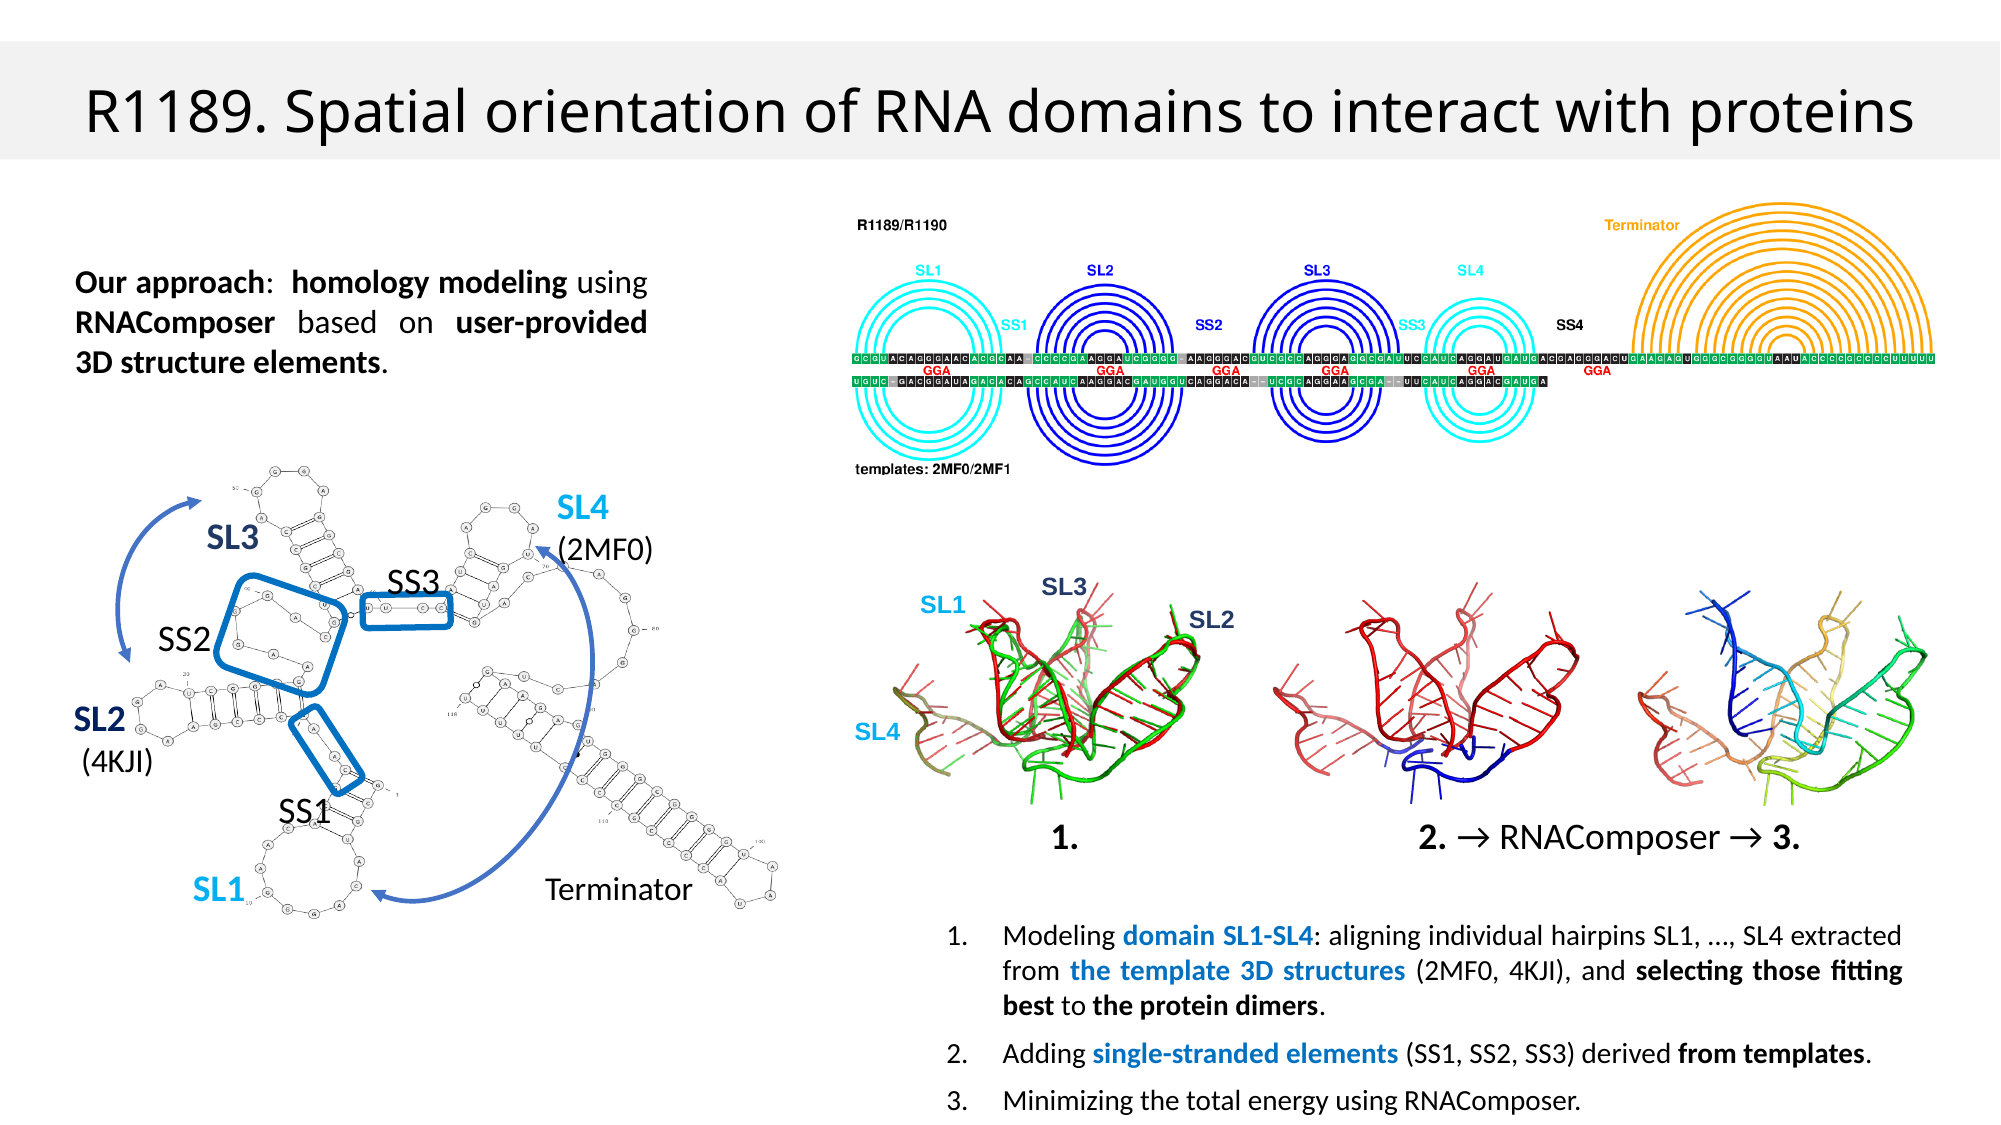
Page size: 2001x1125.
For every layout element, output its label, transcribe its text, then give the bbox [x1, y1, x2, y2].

picture [804, 194, 1974, 475]
text_box Our approach: homology modeling using RNAComposer based on user-provided 3D structure elements. [60, 253, 663, 388]
text_box R1189. Spatial orientation of RNA domains to interact with proteins [0, 41, 2000, 160]
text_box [63, 461, 779, 919]
text_box Modeling domain SL1-SL4: aligning individual hairpins SL1, …, SL4 extracted from the template 3D structures (2MF0, 4KJI), and selecting those fitting best to the protein dimers. Adding single-stranded elements (SS1, SS2, SS3) derived from templates. Minimizing the total energy using RNAComposer. [931, 909, 1918, 1124]
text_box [839, 563, 1948, 866]
